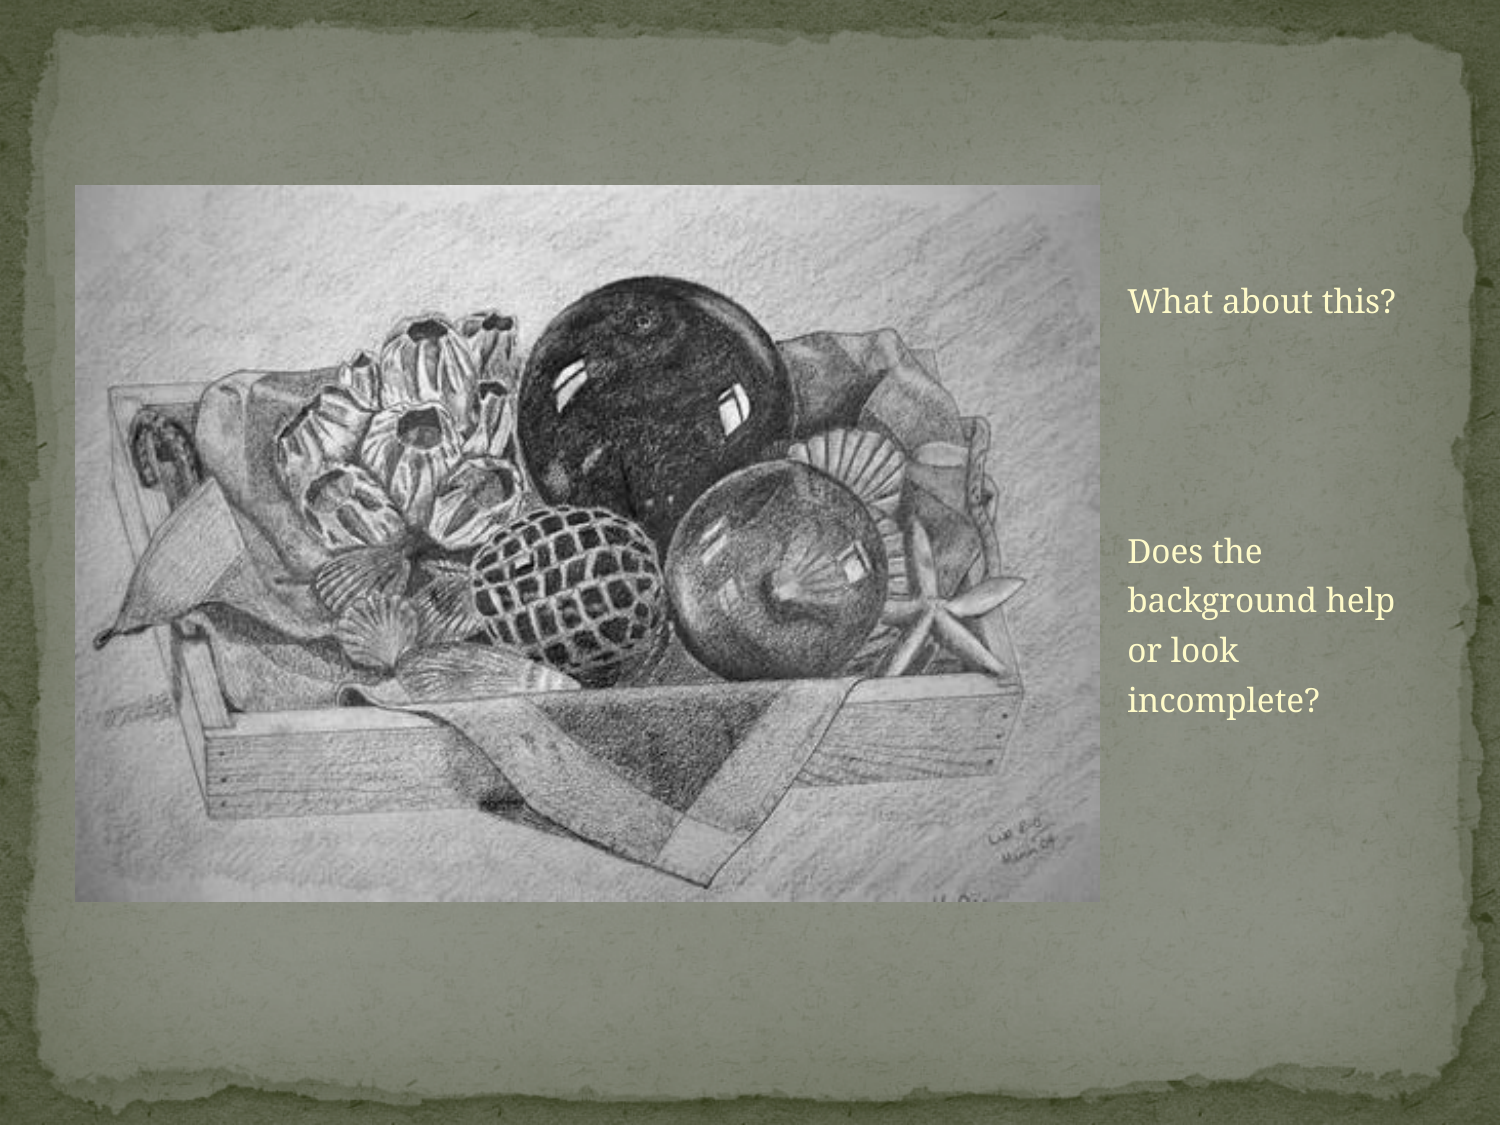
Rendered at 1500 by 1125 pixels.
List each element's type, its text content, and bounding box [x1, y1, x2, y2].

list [76, 187, 1099, 901]
list What about this? Does the background help or look incomplete? [1112, 262, 1438, 875]
